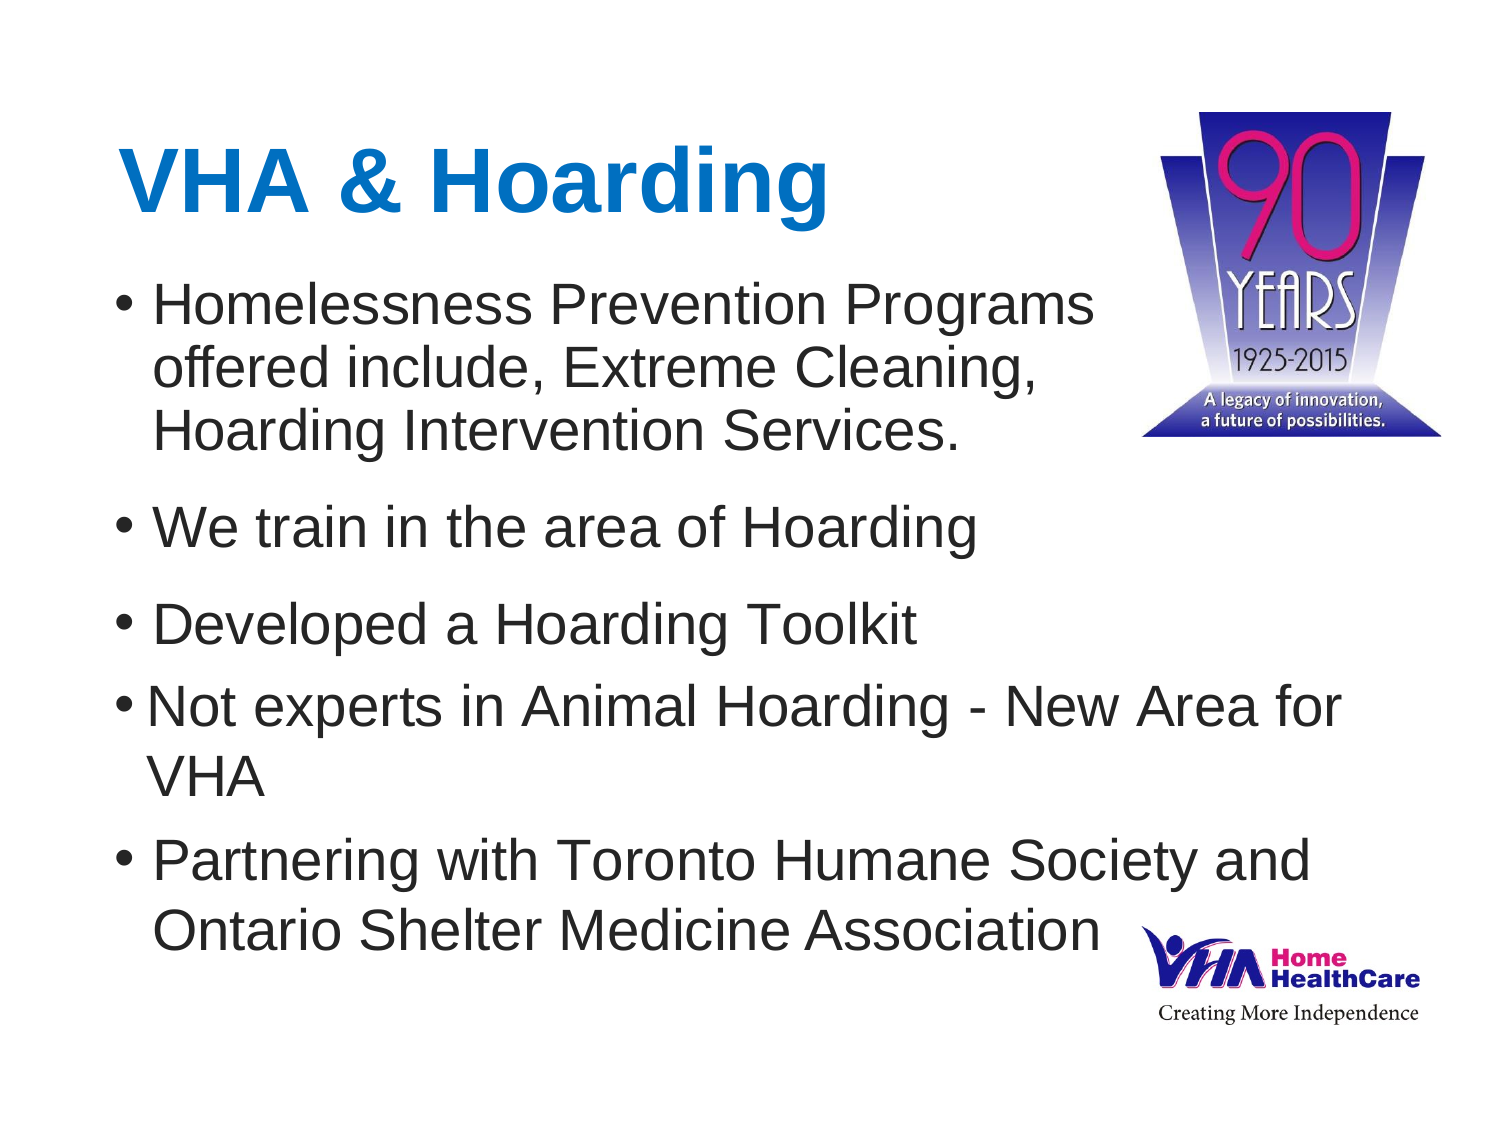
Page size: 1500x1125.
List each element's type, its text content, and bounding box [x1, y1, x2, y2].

text_box Homelessness Prevention Programs offered include, Extreme Cleaning, Hoarding Intervention Services. We train in the area of Hoarding Developed a Hoarding Toolkit Not experts in Animal Hoarding - New Area for VHA Partnering with Toronto Humane Society and Ontario Shelter Medicine Association [112, 274, 1350, 963]
text_box [1141, 112, 1442, 437]
text_box [1141, 926, 1420, 1026]
title VHA & Hoarding [116, 73, 1384, 274]
